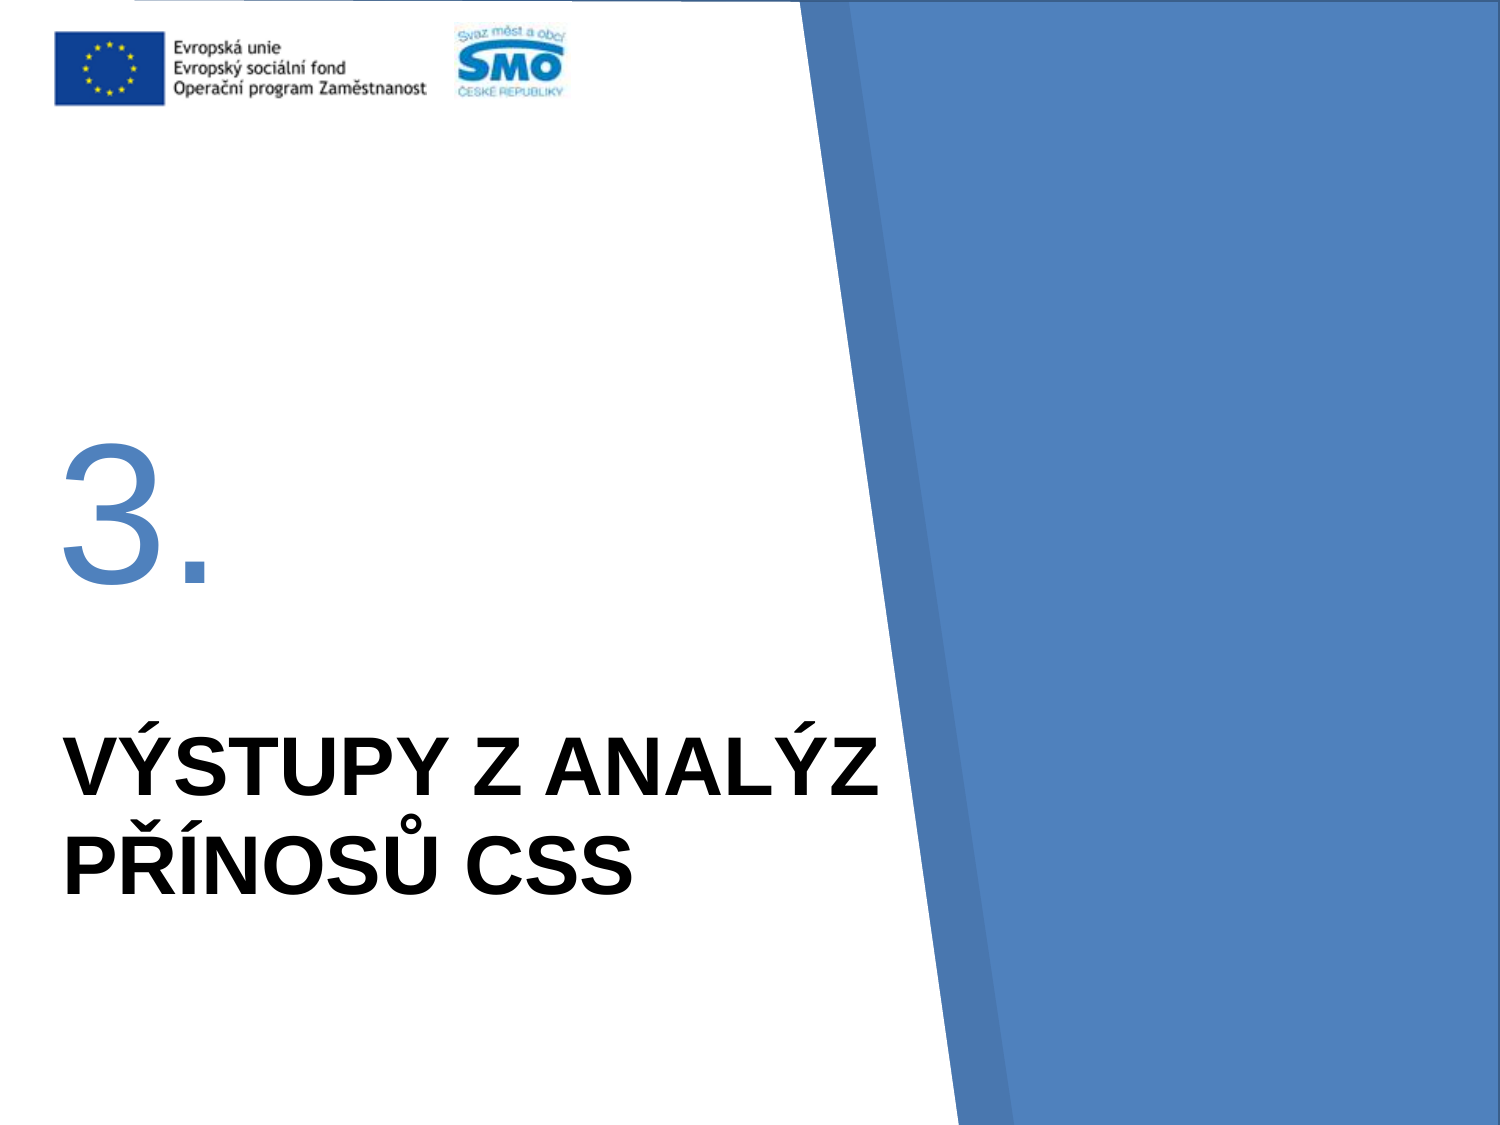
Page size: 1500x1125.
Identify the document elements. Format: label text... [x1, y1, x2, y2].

picture [53, 30, 427, 108]
title Výstupy z analýz přínosů CSS [47, 704, 904, 1023]
list 3. [41, 385, 361, 632]
picture [454, 22, 571, 100]
